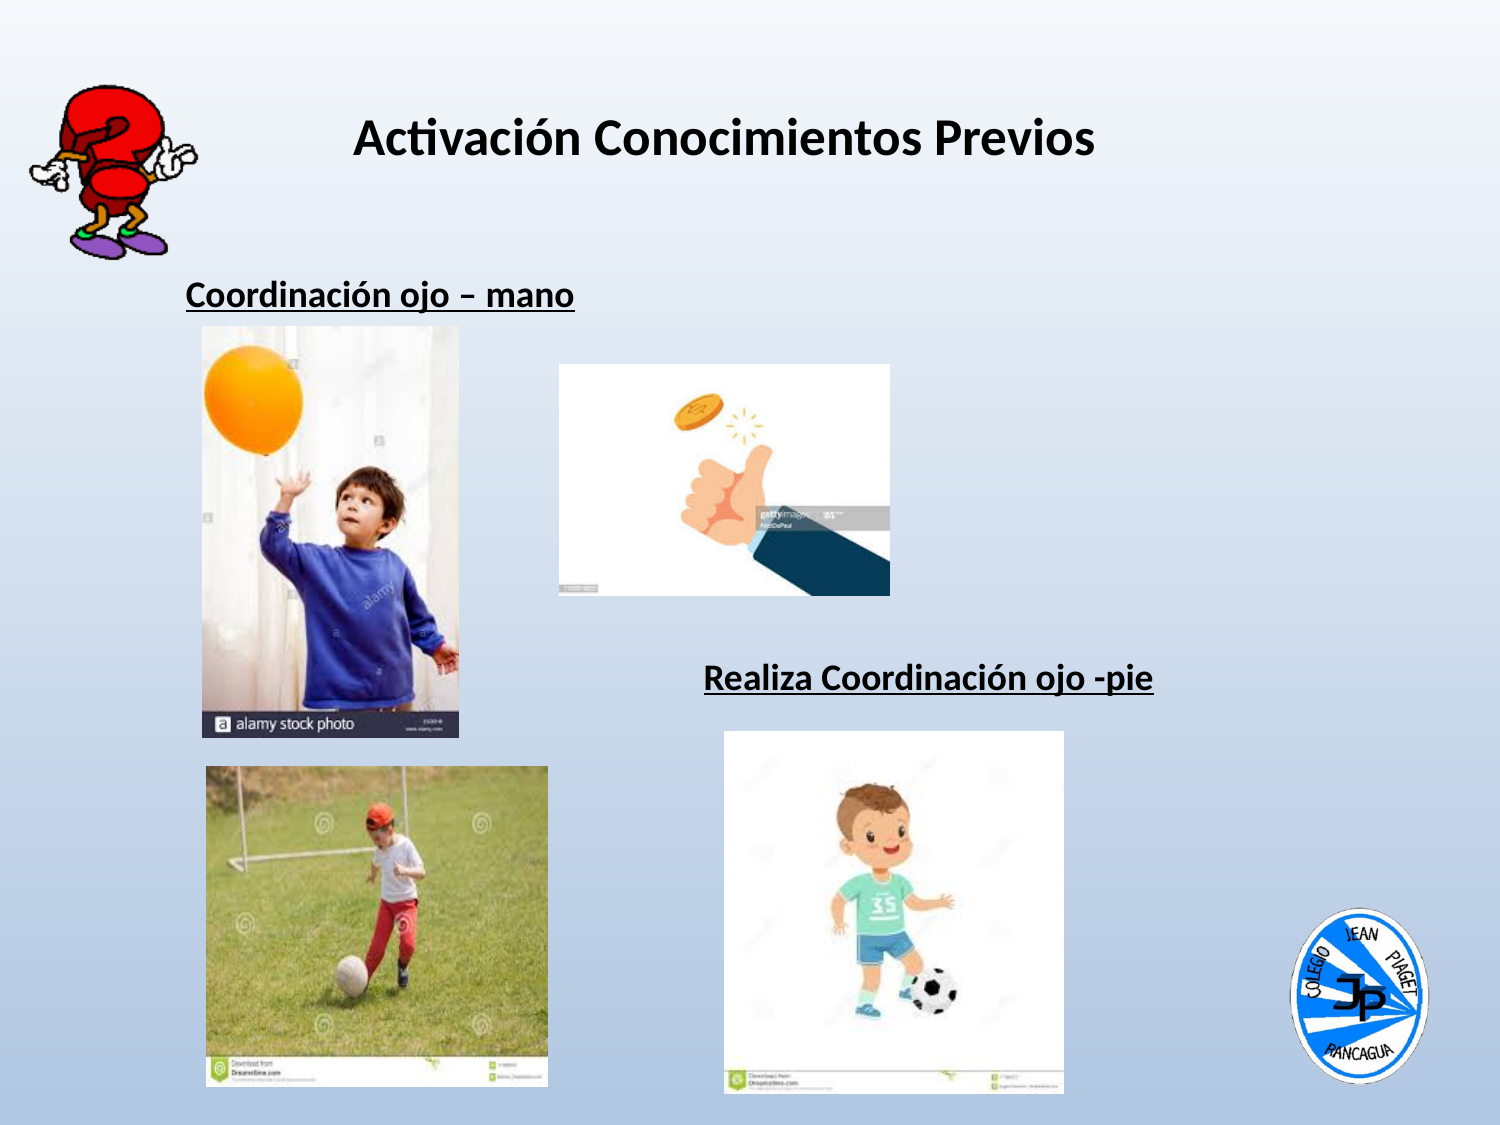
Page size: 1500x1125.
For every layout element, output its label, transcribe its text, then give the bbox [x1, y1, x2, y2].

picture [559, 364, 891, 596]
picture [1257, 904, 1469, 1088]
picture [724, 731, 1065, 1095]
picture [23, 9, 235, 268]
picture [205, 766, 548, 1088]
text_box Coordinación ojo – mano [171, 262, 922, 323]
title Activación Conocimientos Previos [327, 4, 1123, 175]
text_box Realiza Coordinación ojo -pie [688, 645, 1439, 705]
picture [202, 325, 459, 739]
